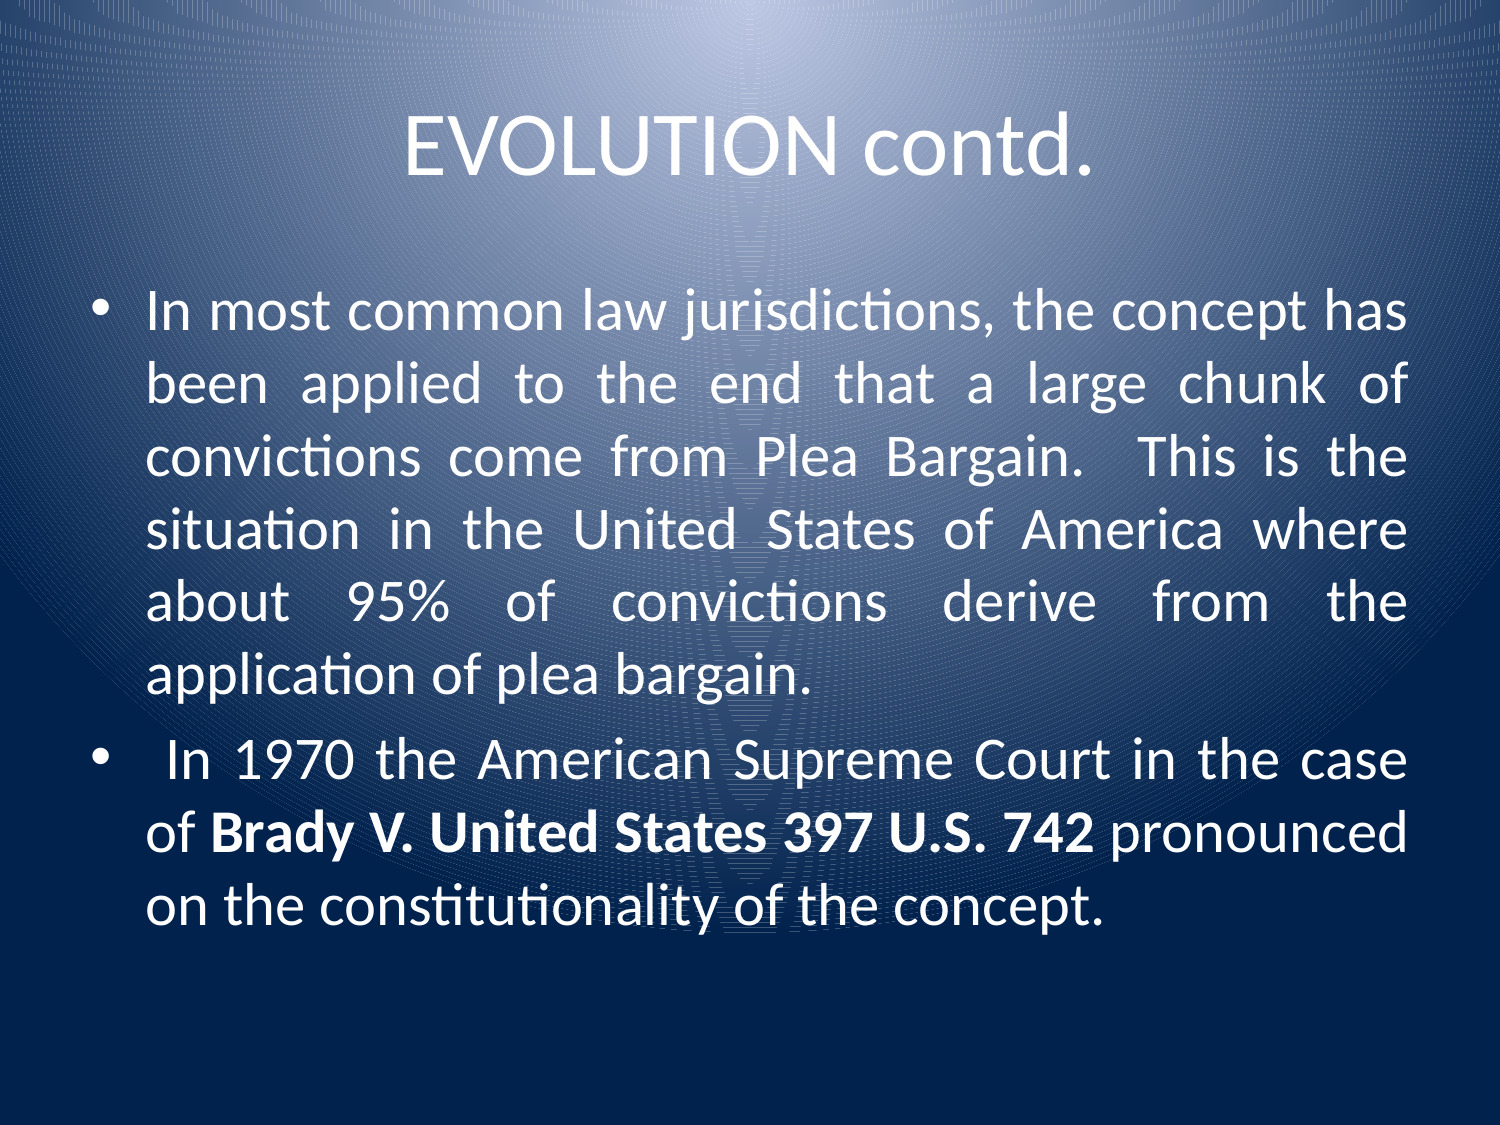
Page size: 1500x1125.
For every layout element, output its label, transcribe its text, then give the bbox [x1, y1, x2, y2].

list In most common law jurisdictions, the concept has been applied to the end that a large chunk of convictions come from Plea Bargain. This is the situation in the United States of America where about 95% of convictions derive from the application of plea bargain. In 1970 the American Supreme Court in the case of Brady V. United States 397 U.S. 742 pronounced on the constitutionality of the concept. [75, 262, 1425, 1005]
title EVOLUTION contd. [75, 45, 1425, 233]
